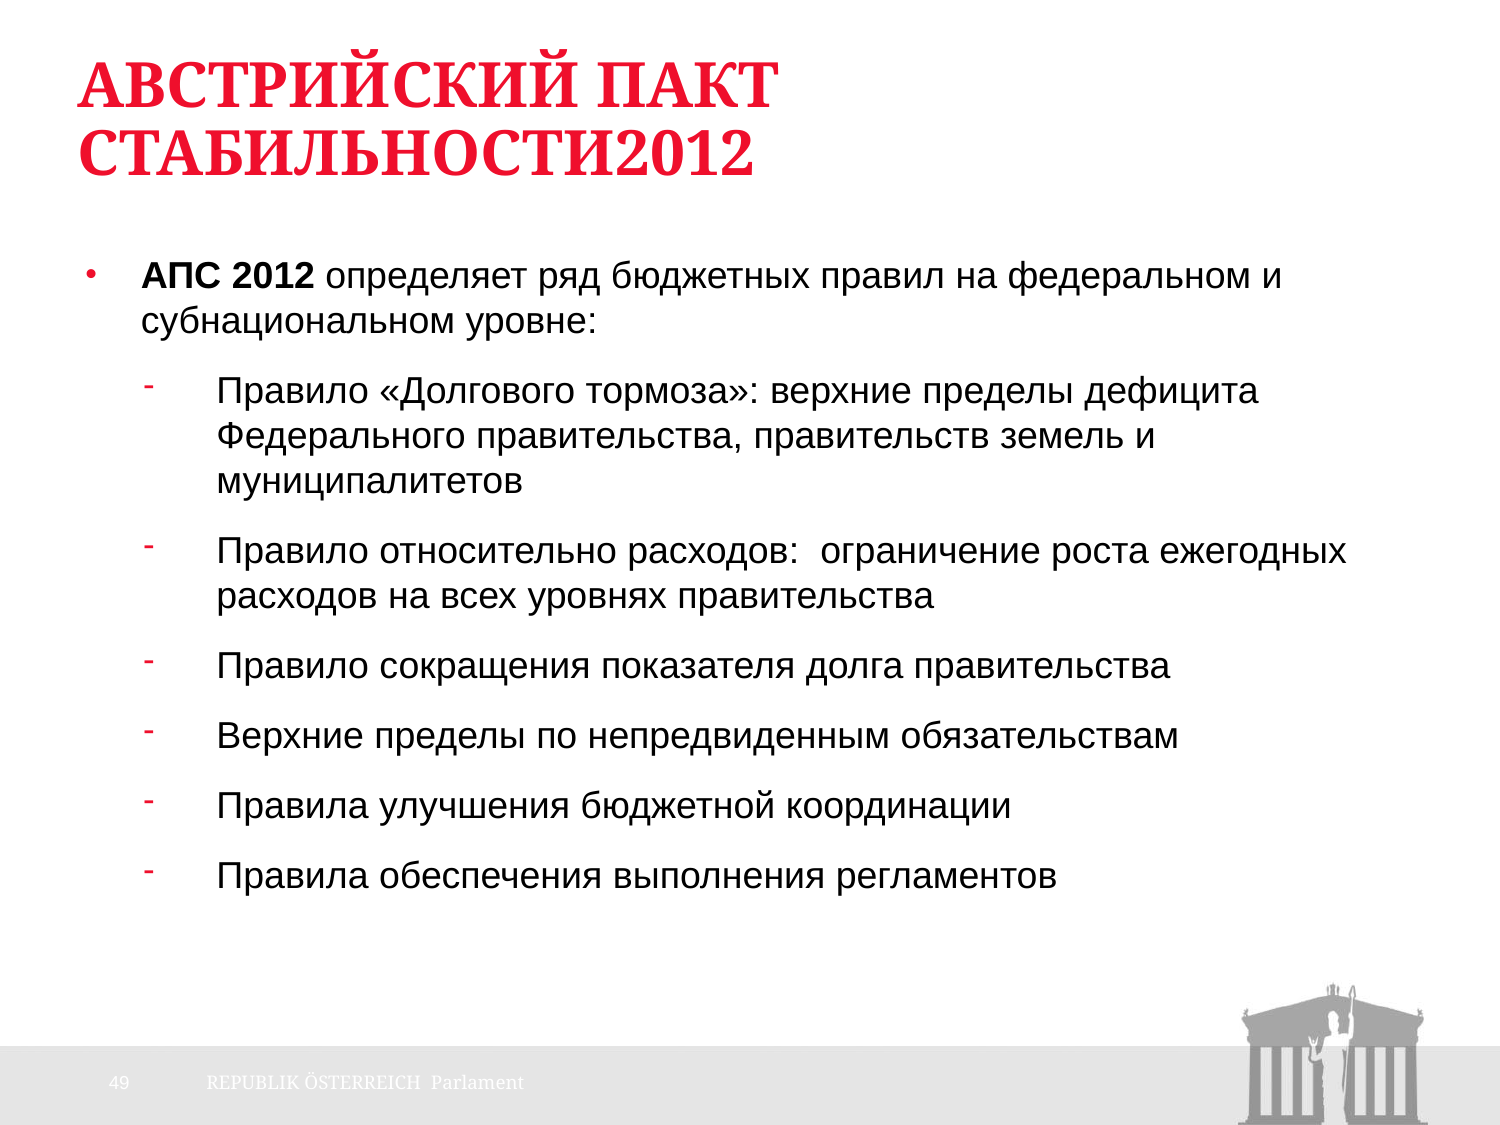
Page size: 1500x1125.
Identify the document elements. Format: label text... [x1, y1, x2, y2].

footer REPUBLIK ÖSTERREICH Parlament [206, 1070, 595, 1121]
picture [0, 0, 1500, 1125]
slide_number 49 [88, 1070, 151, 1107]
list АПС 2012 определяет ряд бюджетных правил на федеральном и субнациональном уровне: Правило «Долгового тормоза»: верхние пределы дефицита Федерального правительства, правительств земель и муниципалитетов Правило относительно расходов: ограничение роста ежегодных расходов на всех уровнях правительства Правило сокращения показателя долга правительства Верхние пределы по непредвиденным обязательствам Правила улучшения бюджетной координации Правила обеспечения выполнения регламентов [69, 243, 1413, 1035]
title Австрийский Пакт стабильности2012 [62, 87, 1413, 197]
